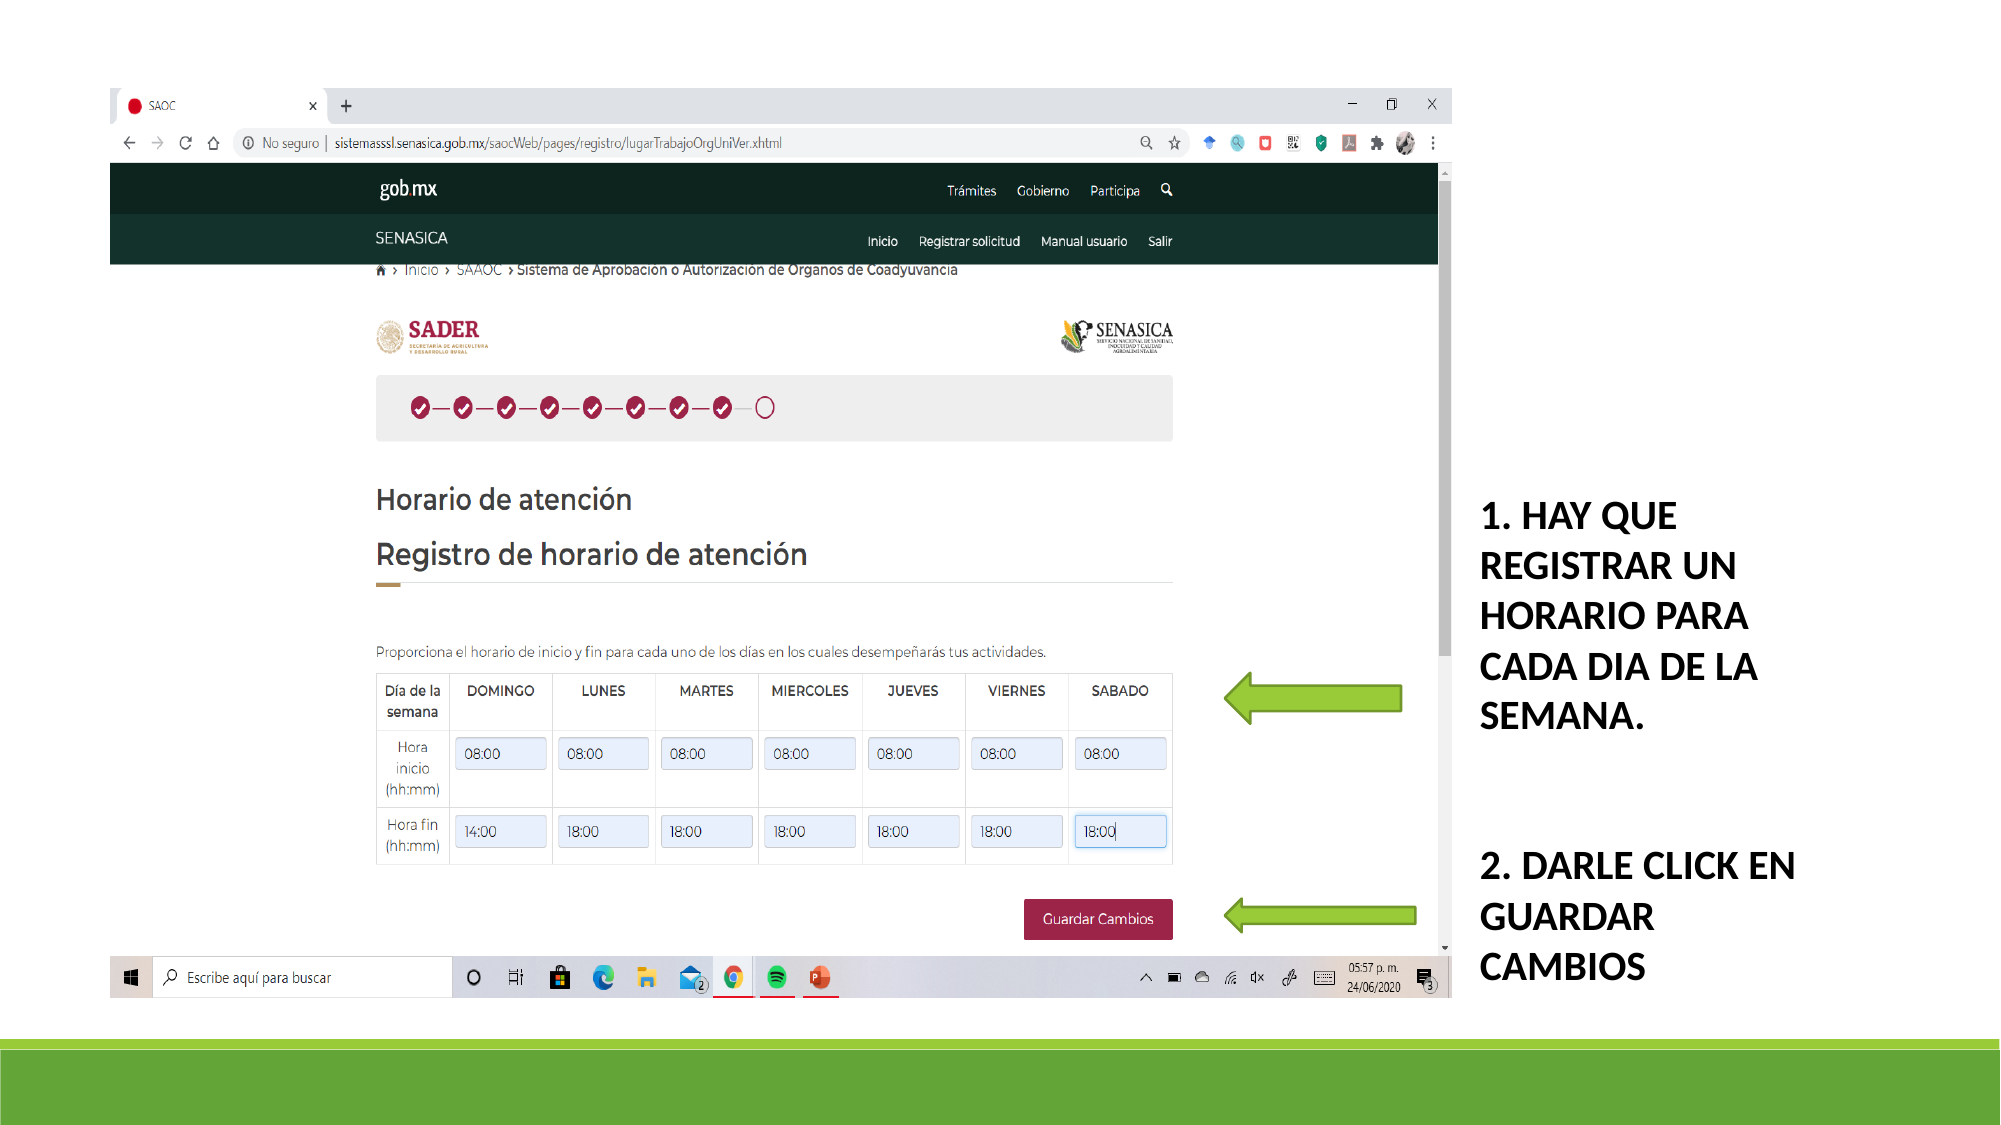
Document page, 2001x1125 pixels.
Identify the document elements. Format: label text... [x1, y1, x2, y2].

text_box 1. HAY QUE REGISTRAR UN HORARIO PARA CADA DIA DE LA SEMANA. 2. DARLE CLICK EN GUARDAR CAMBIOS [1465, 480, 1843, 996]
picture [109, 88, 1453, 998]
